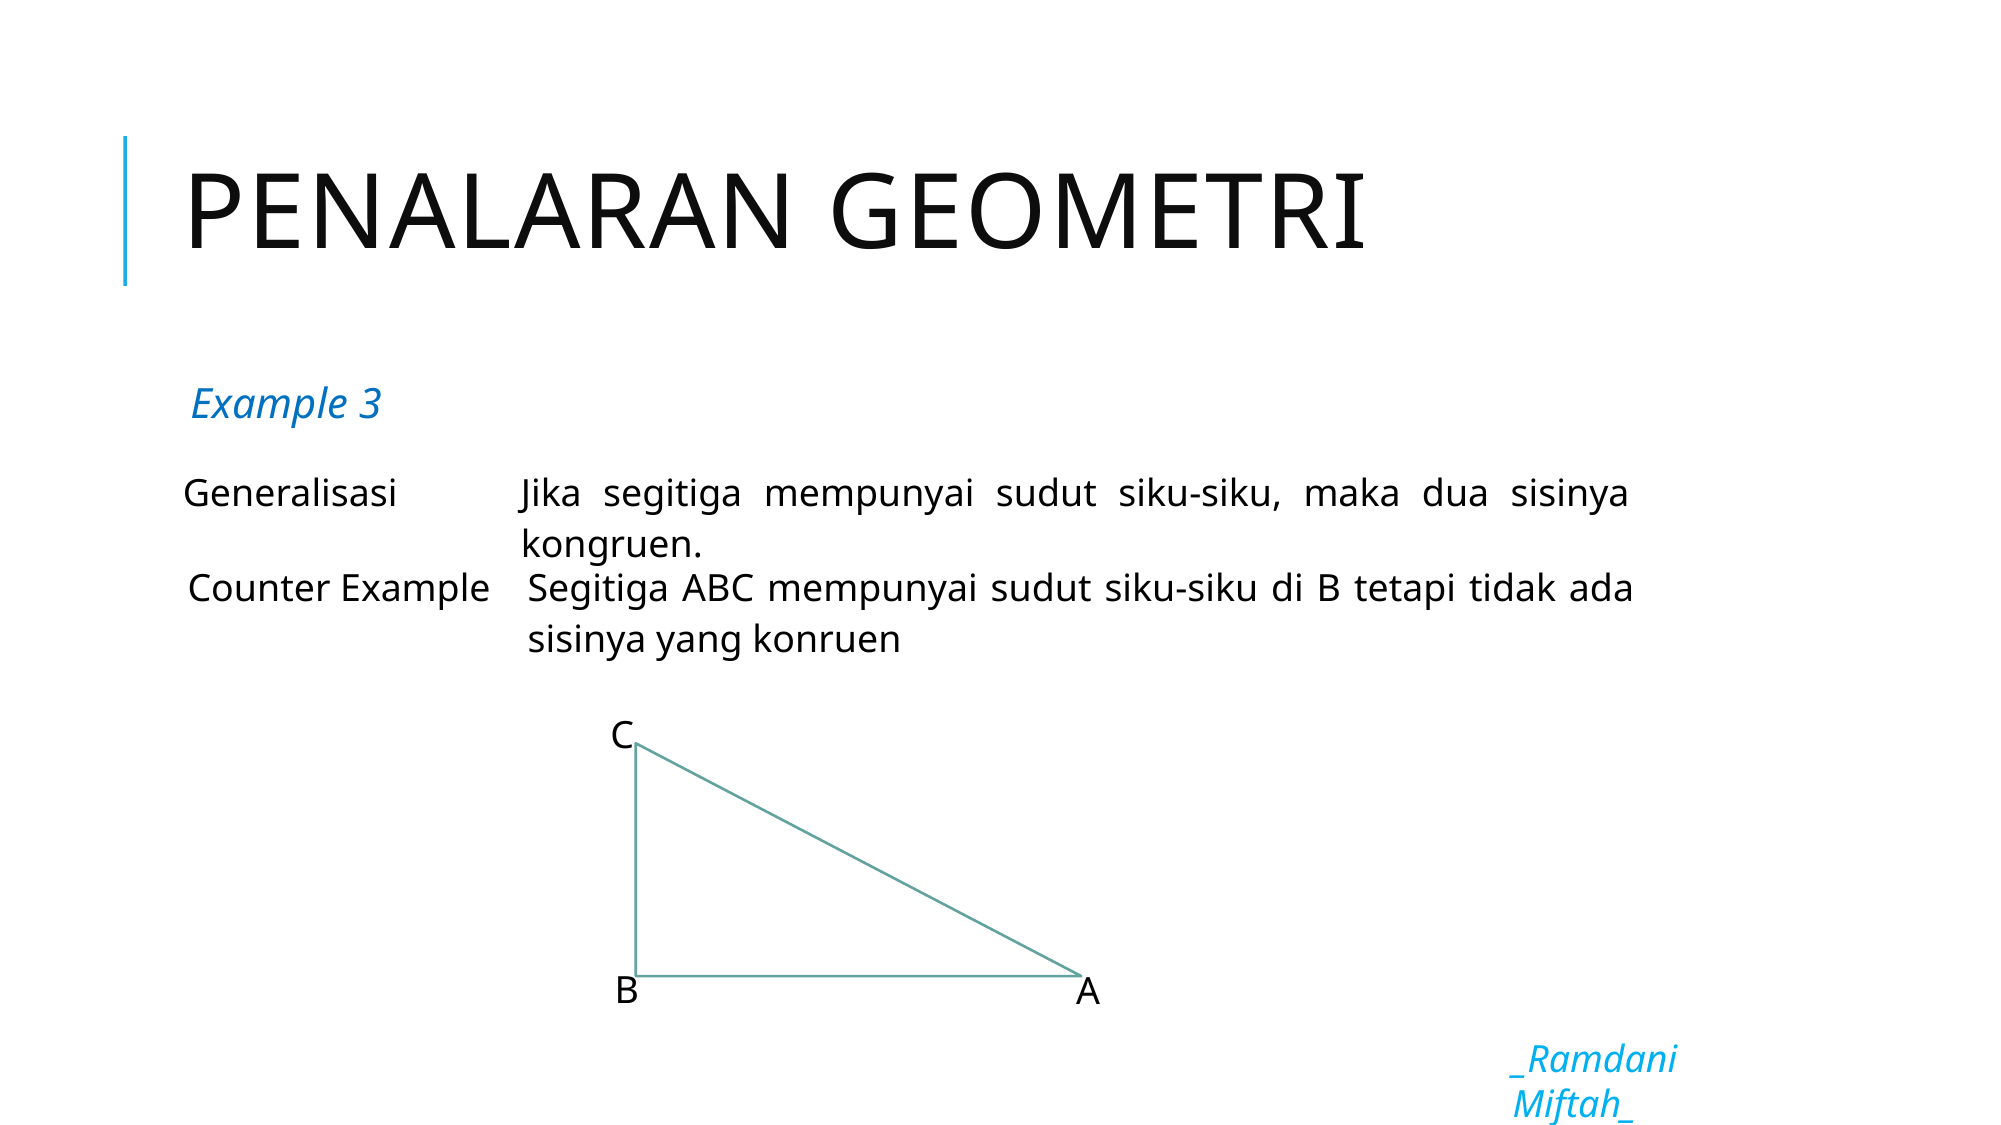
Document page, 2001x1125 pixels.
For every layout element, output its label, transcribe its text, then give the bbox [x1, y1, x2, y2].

table_header Jika segitiga mempunyai sudut siku-siku, maka dua sisinya kongruen. [506, 459, 1646, 554]
list Example 3 [168, 375, 1763, 1035]
table_header Segitiga ABC mempunyai sudut siku-siku di B tetapi tidak ada sisinya yang konruen [513, 554, 1650, 671]
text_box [590, 707, 1120, 1016]
title Penalaran geometri [168, 96, 1763, 342]
table_header Generalisasi [168, 459, 506, 576]
table_header Counter Example [173, 554, 513, 671]
